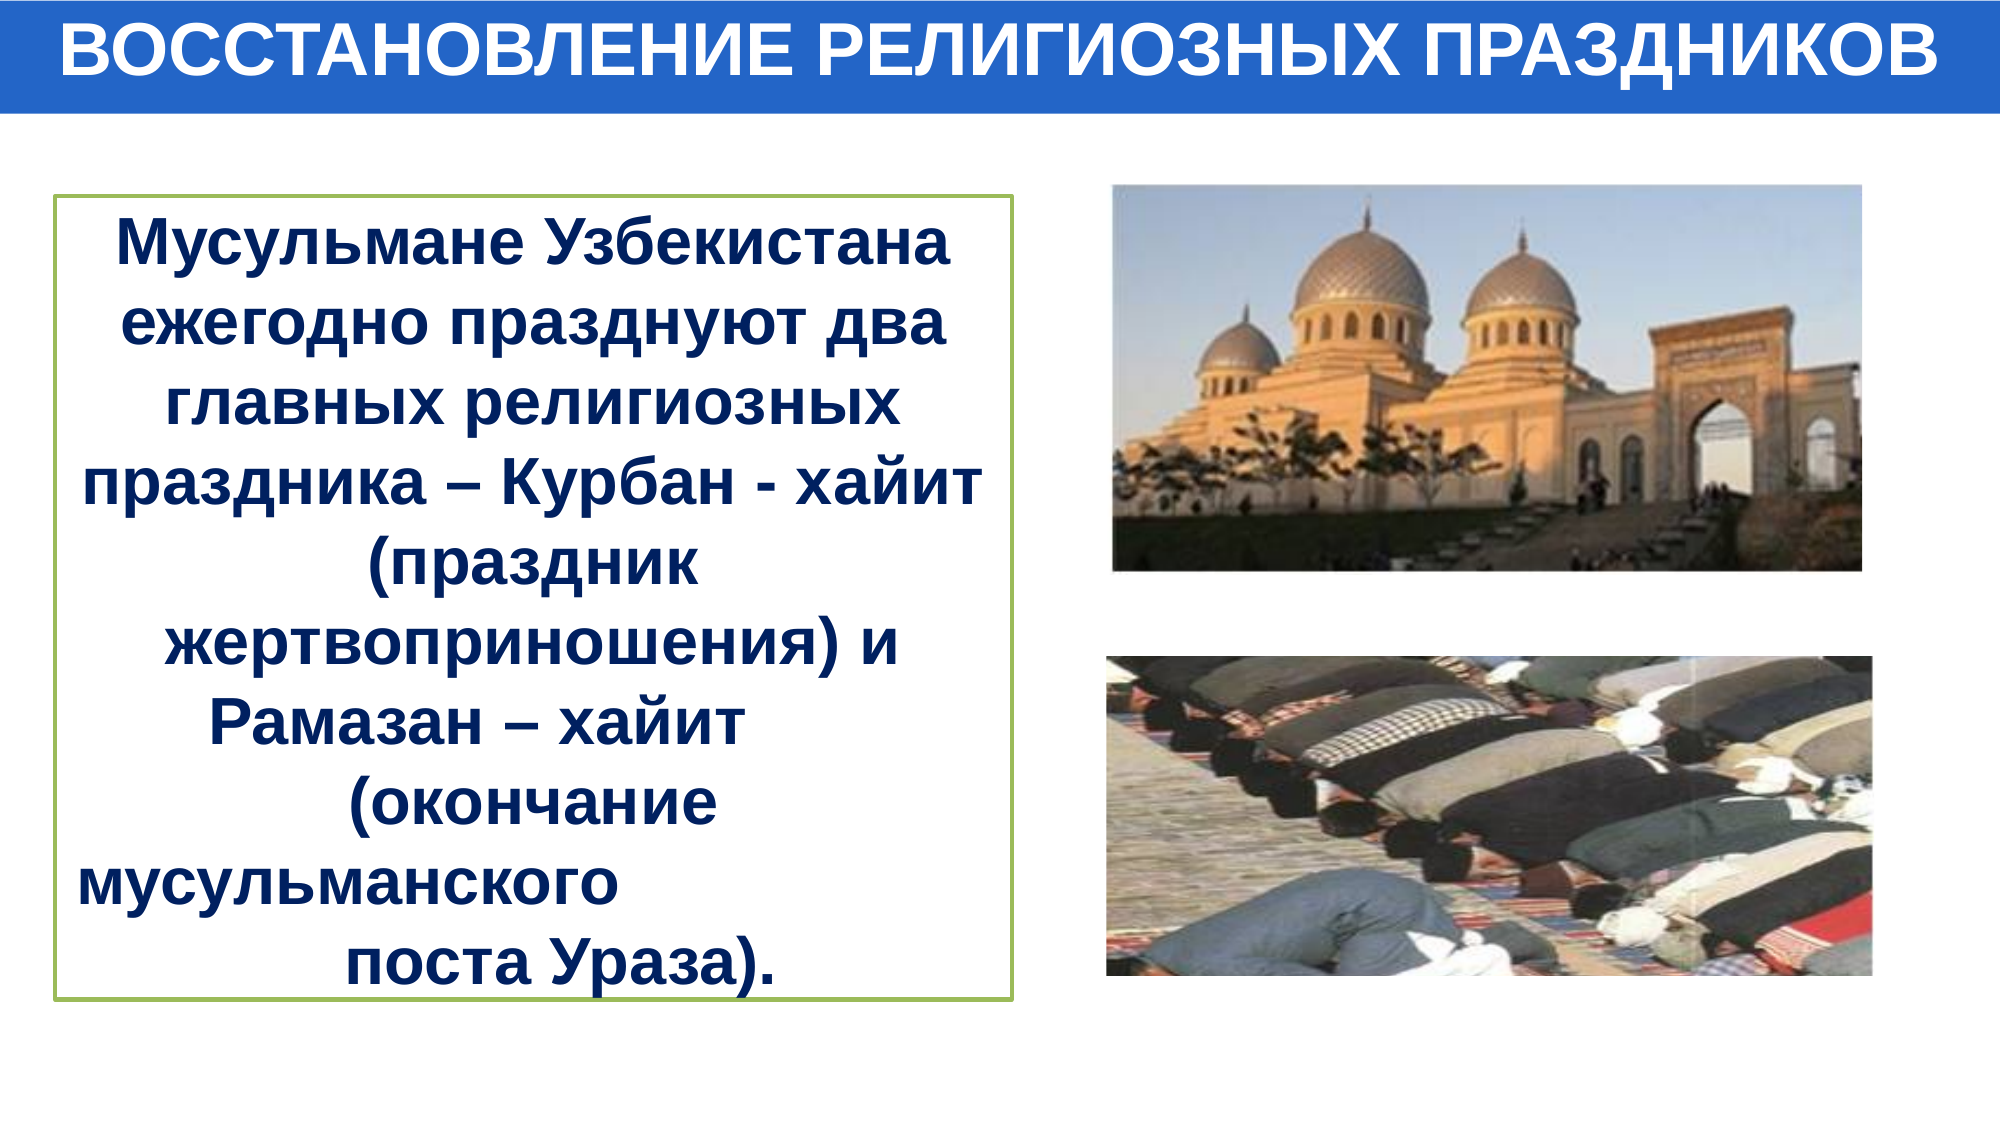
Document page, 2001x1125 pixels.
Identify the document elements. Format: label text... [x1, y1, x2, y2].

picture [1106, 184, 1863, 575]
text_box ВОССТАНОВЛЕНИЕ РЕЛИГИОЗНЫХ ПРАЗДНИКОВ [0, 0, 2000, 114]
picture [1106, 656, 1875, 977]
text_box Мусульмане Узбекистана ежегодно празднуют два главных религиозных праздника – Курбан - хайит (праздник жертвоприношения) и Рамазан – хайит (окончание мусульманского поста Ураза). [53, 194, 1014, 1002]
